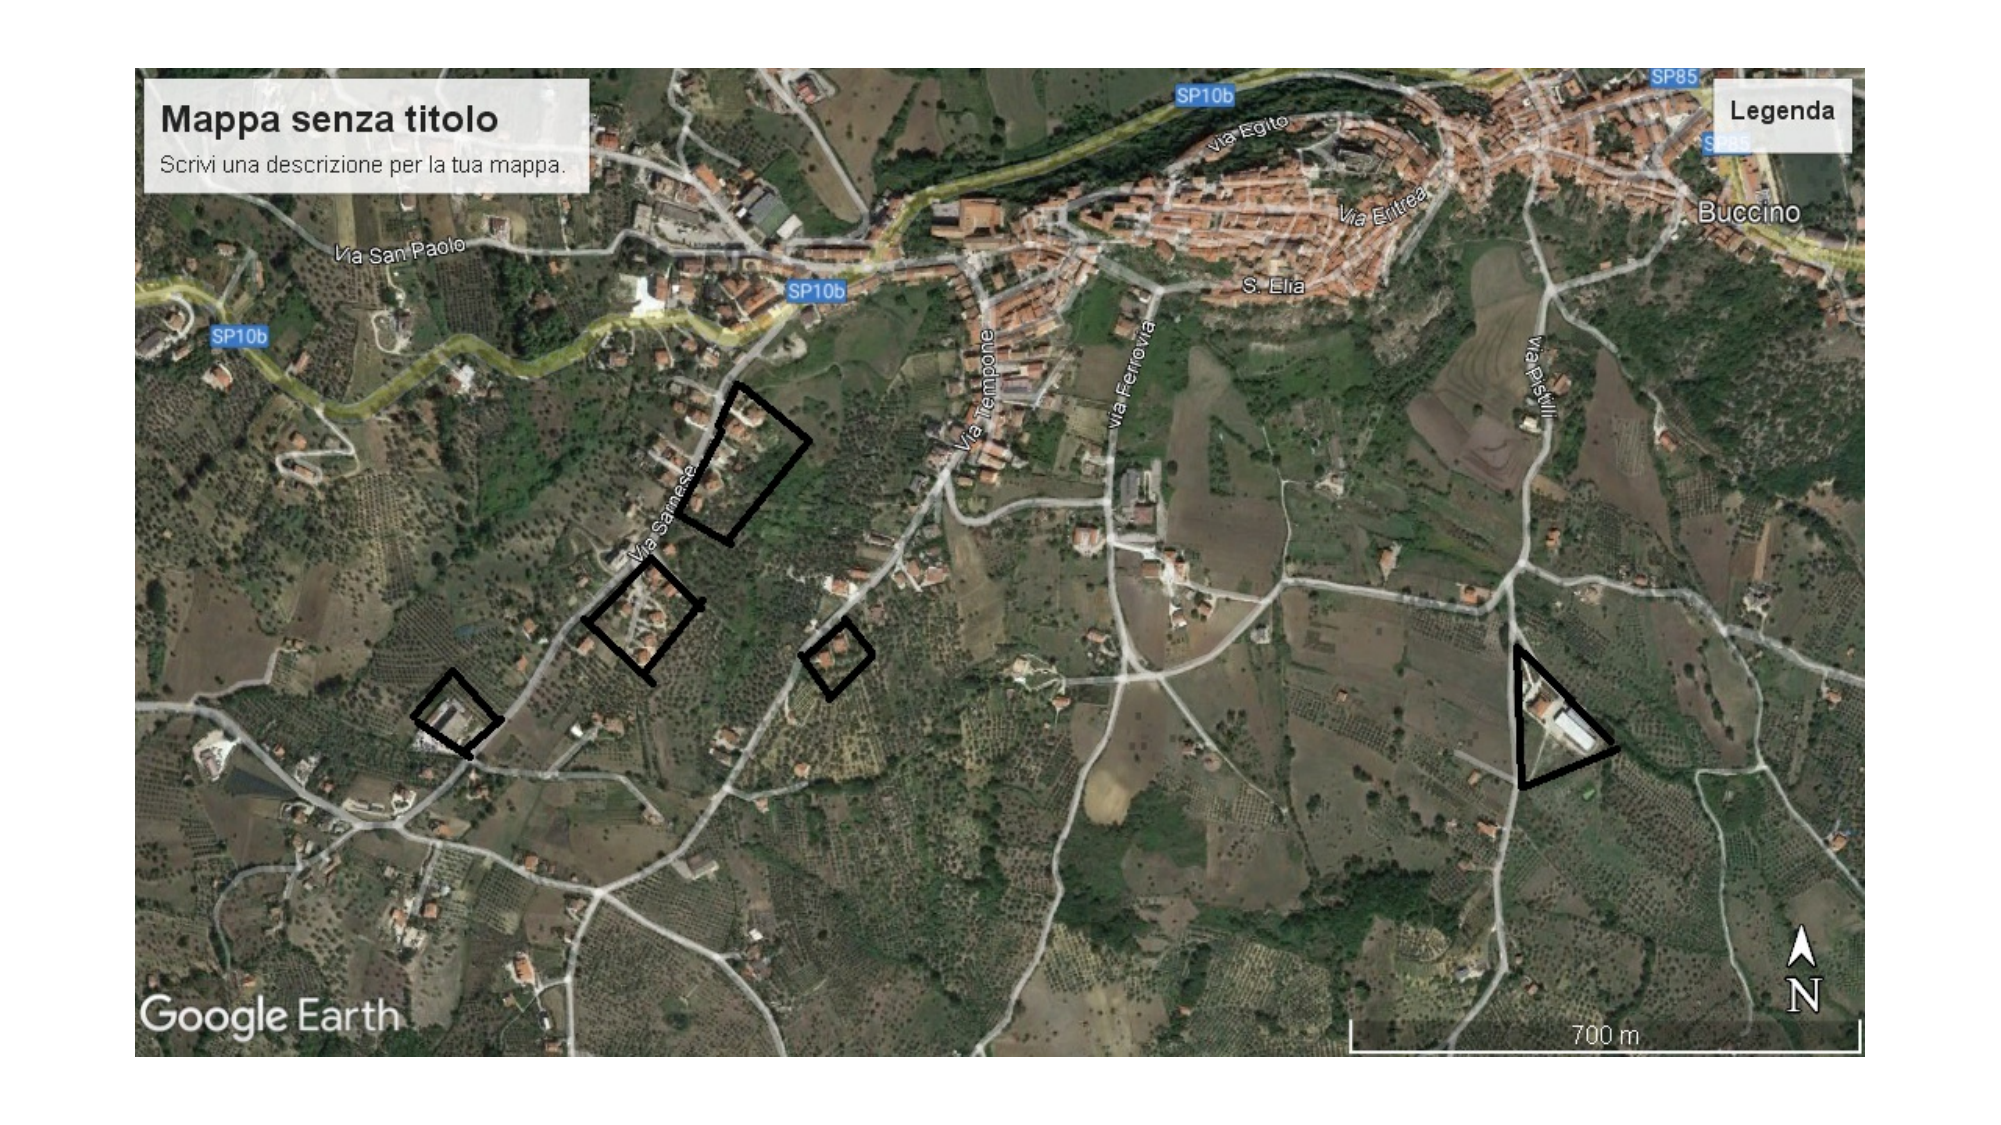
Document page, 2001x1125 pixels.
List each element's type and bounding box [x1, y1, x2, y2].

picture [135, 68, 1865, 1057]
